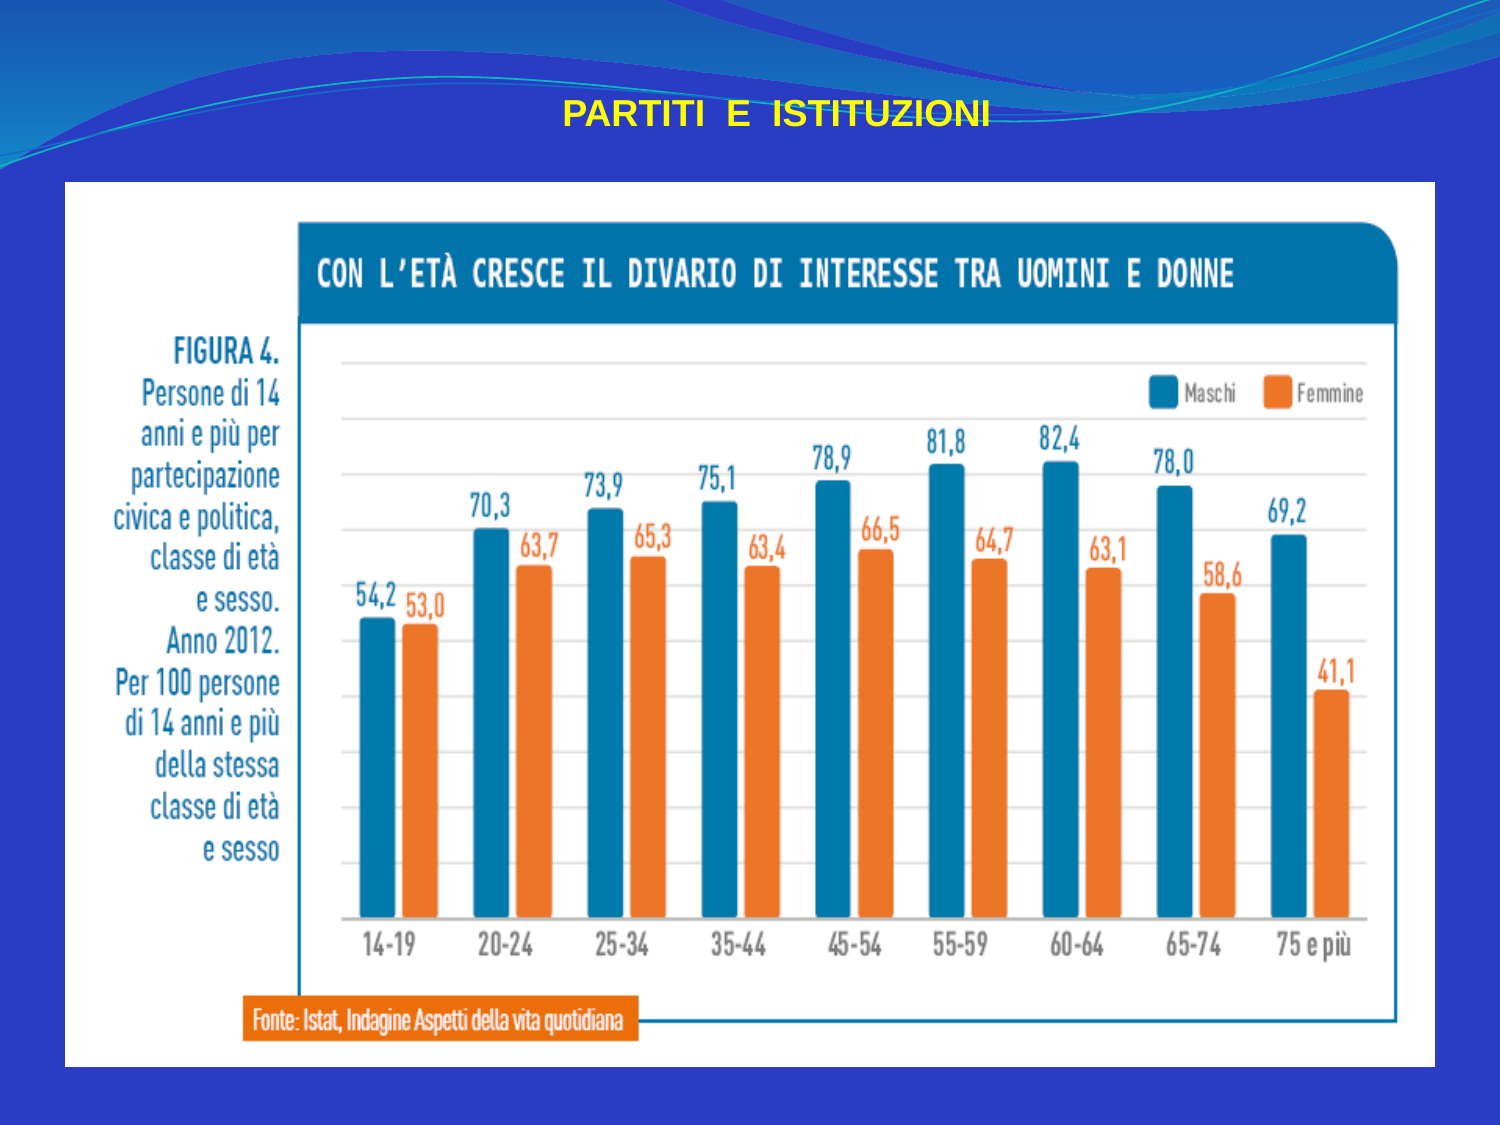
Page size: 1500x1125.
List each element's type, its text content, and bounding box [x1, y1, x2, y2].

picture [65, 182, 1435, 1067]
text_box PARTITI E ISTITUZIONI [547, 81, 1007, 142]
